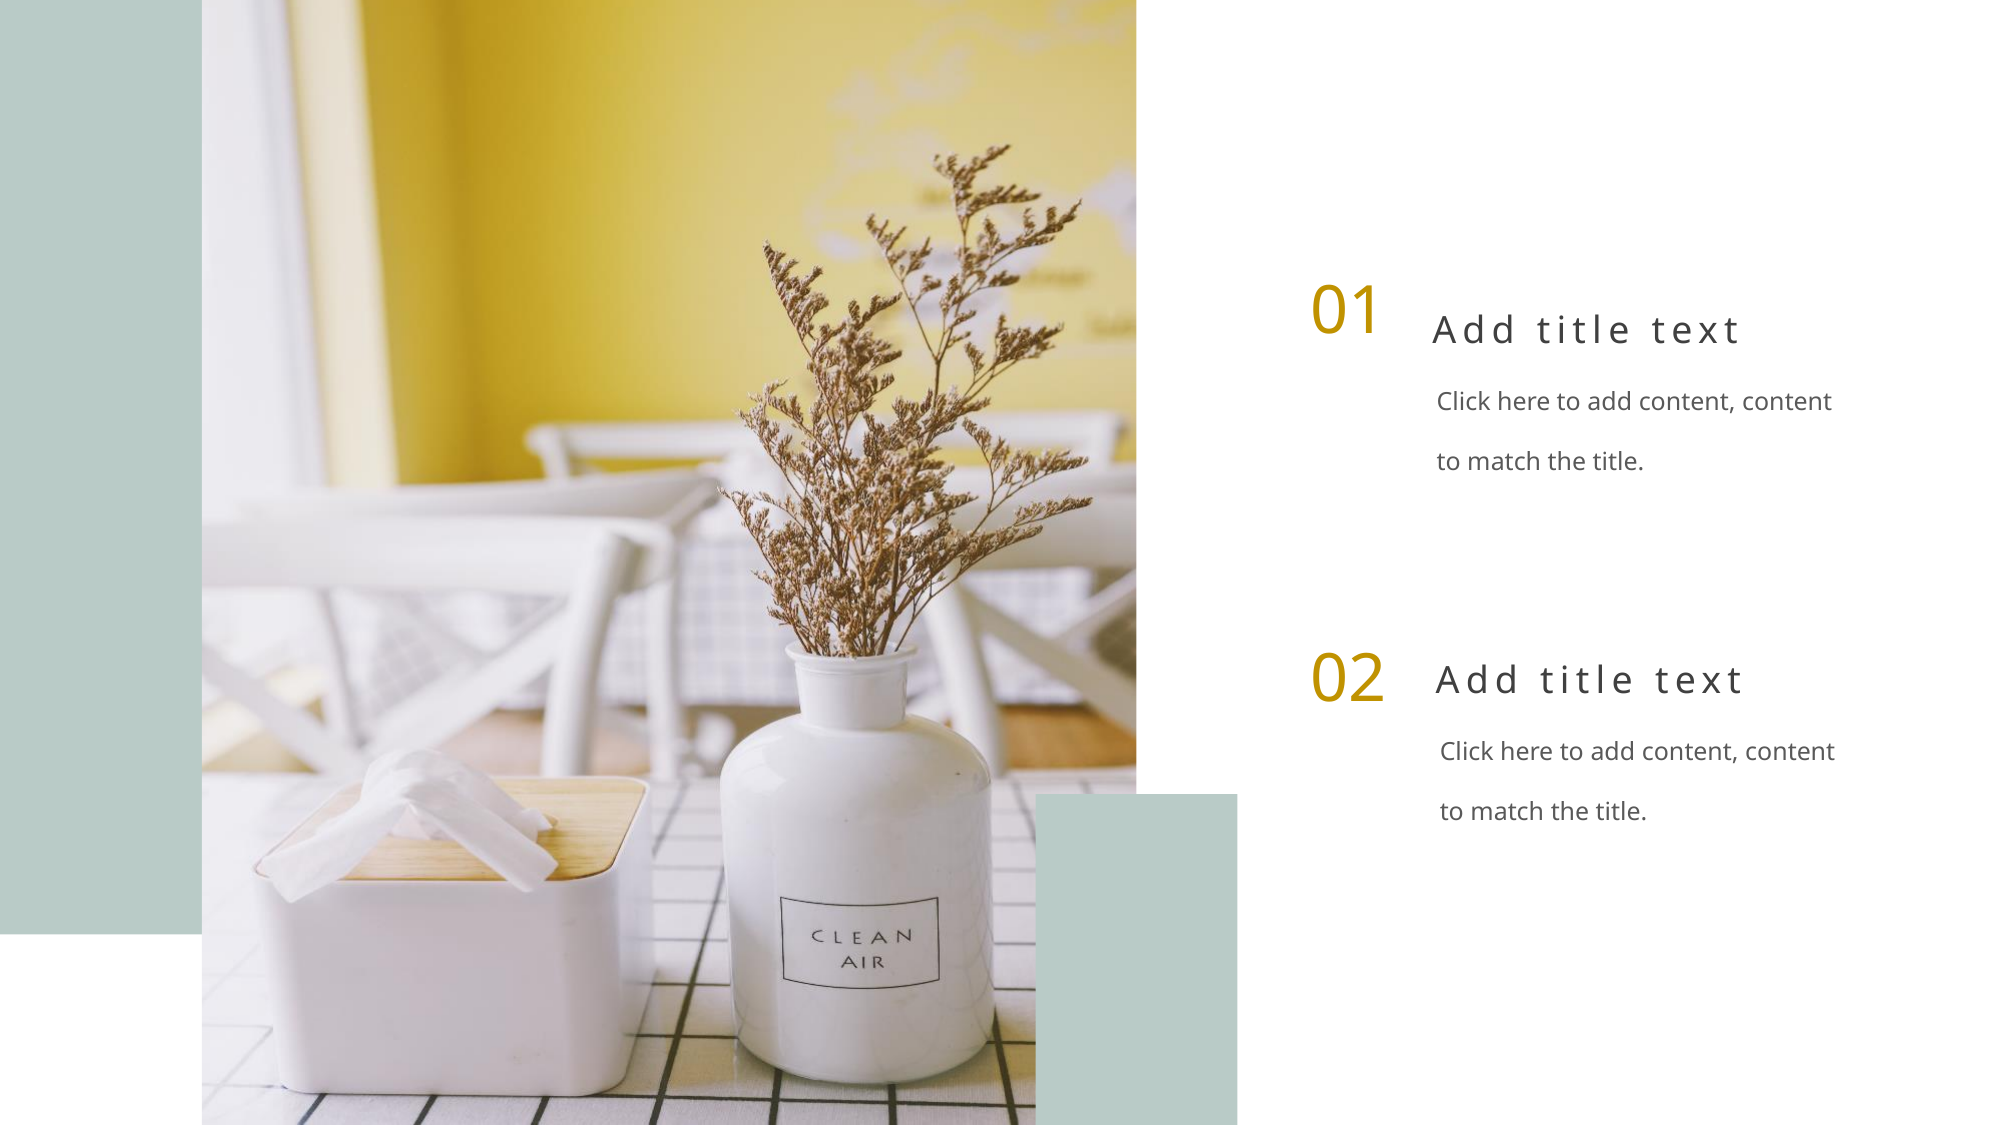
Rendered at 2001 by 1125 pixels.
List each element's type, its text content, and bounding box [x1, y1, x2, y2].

text_box 01 [1295, 259, 1421, 355]
text_box 02 [1295, 627, 1421, 722]
text_box [201, 0, 1137, 1125]
text_box [1035, 793, 1238, 1125]
text_box Add title text [1420, 653, 1933, 750]
text_box Click here to add content, content to match the title. [1424, 697, 1858, 833]
text_box Click here to add content, content to match the title. [1421, 347, 1855, 483]
text_box [0, 0, 201, 936]
text_box Add title text [1417, 303, 1930, 400]
